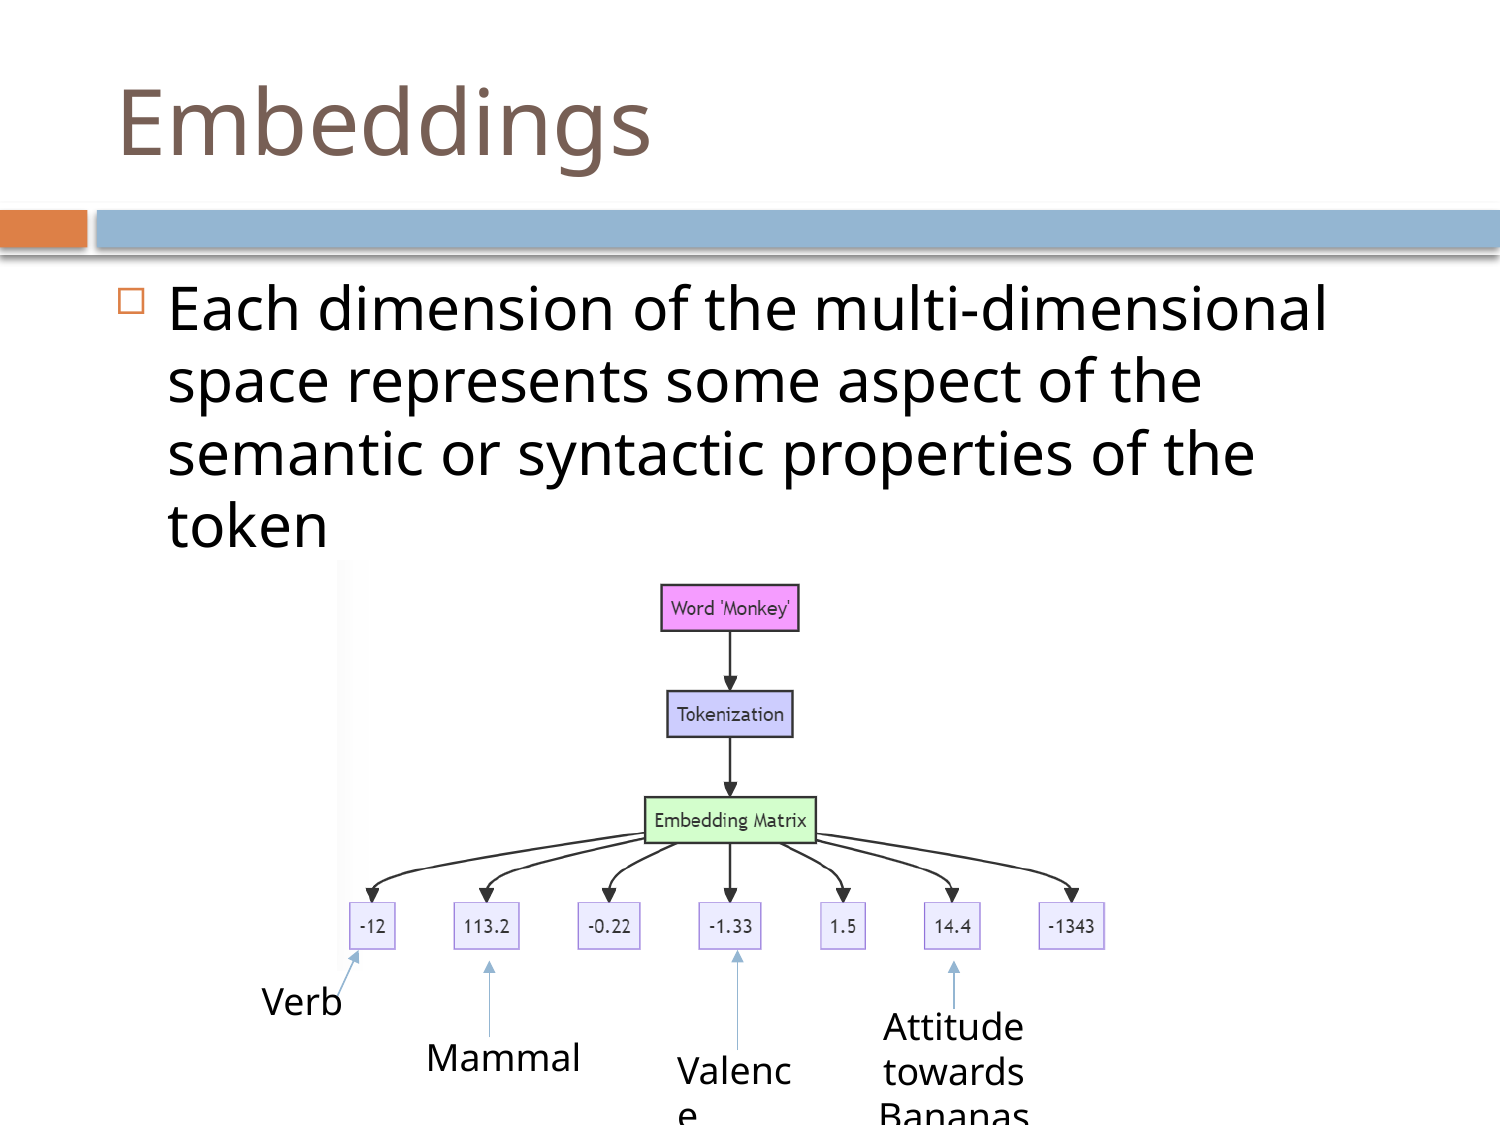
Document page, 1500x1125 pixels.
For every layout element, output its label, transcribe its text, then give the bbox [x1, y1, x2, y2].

text_box Valence [662, 1039, 796, 1125]
picture [337, 560, 1113, 971]
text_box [337, 949, 359, 997]
text_box Attitude towards Bananas [796, 995, 1112, 1125]
text_box Verb [246, 970, 359, 1031]
text_box Mammal [410, 1026, 611, 1087]
title Embeddings [100, 37, 1438, 200]
list Each dimension of the multi-dimensional space represents some aspect of the semantic or syntactic properties of the token [100, 262, 1438, 1000]
